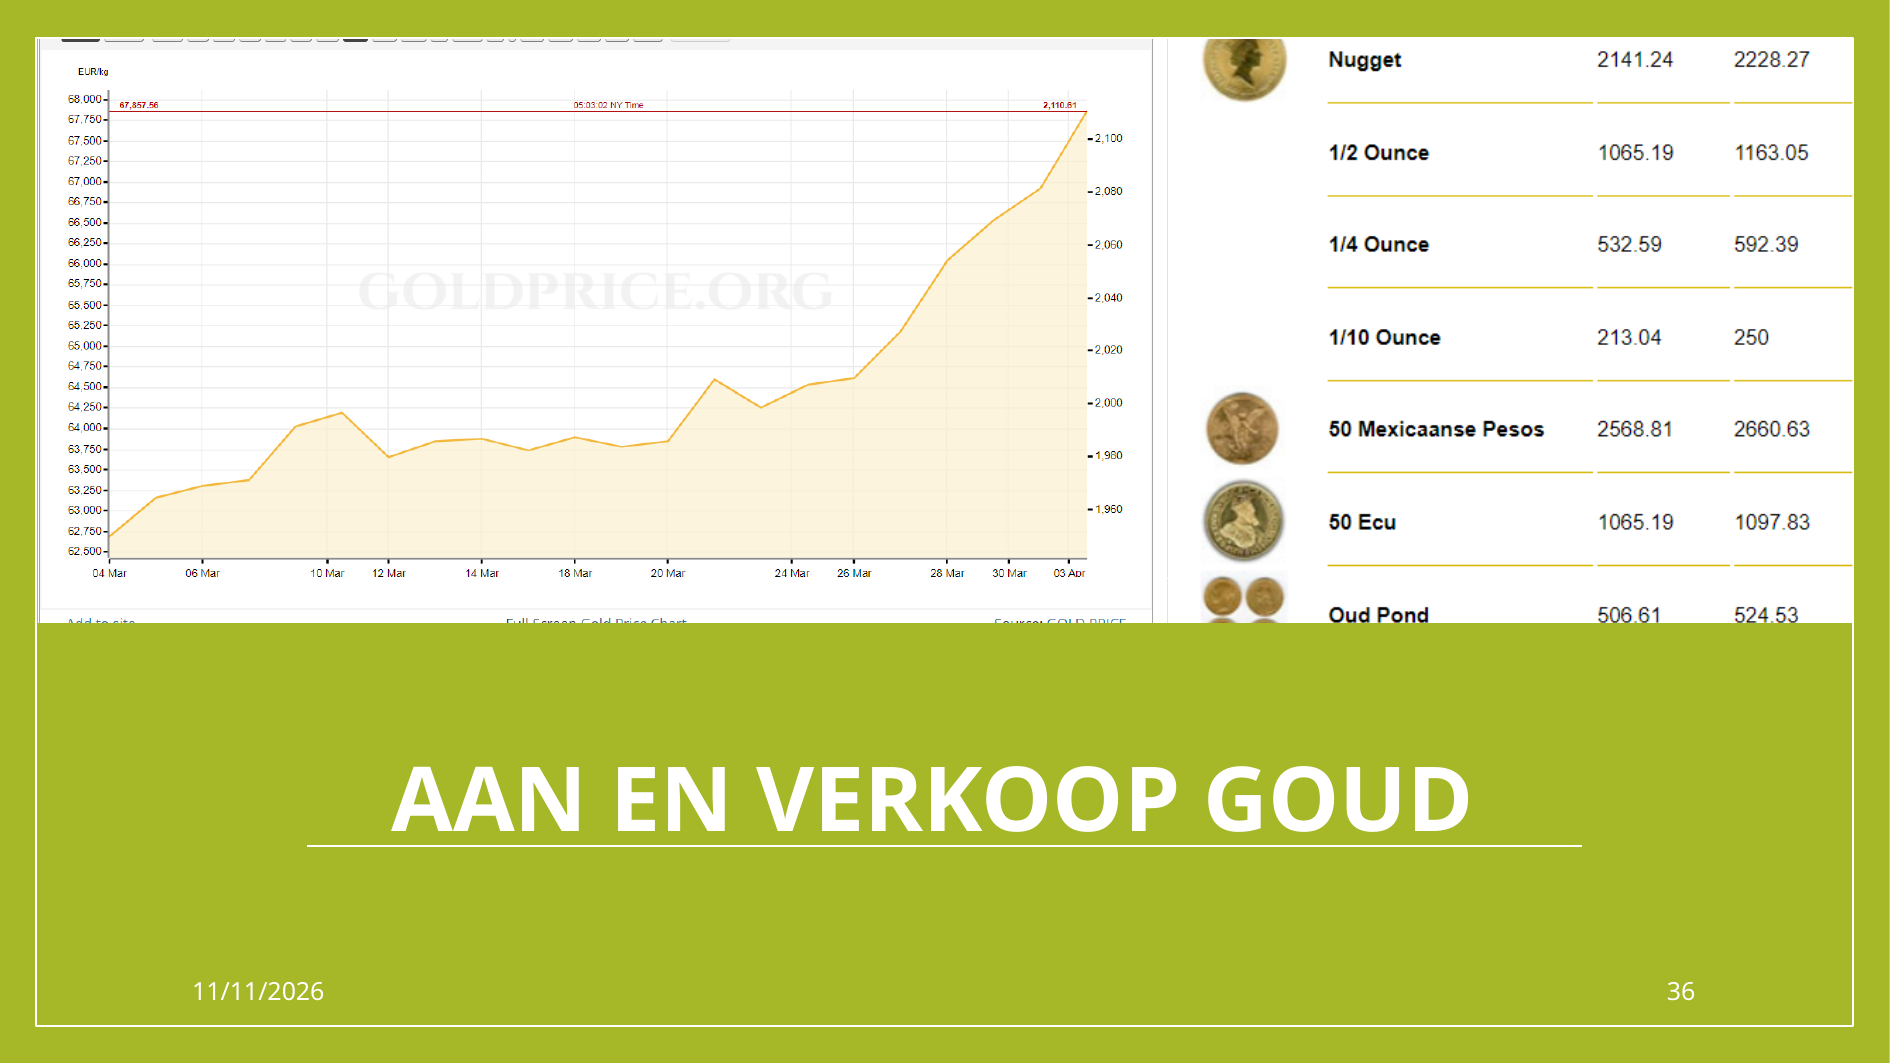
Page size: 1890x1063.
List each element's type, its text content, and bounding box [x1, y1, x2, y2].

title Aan en verkoop goud [172, 652, 1717, 858]
slide_number 36 [1445, 964, 1711, 1021]
picture [37, 39, 1853, 624]
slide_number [177, 964, 539, 1021]
text_box [34, 631, 1854, 1027]
